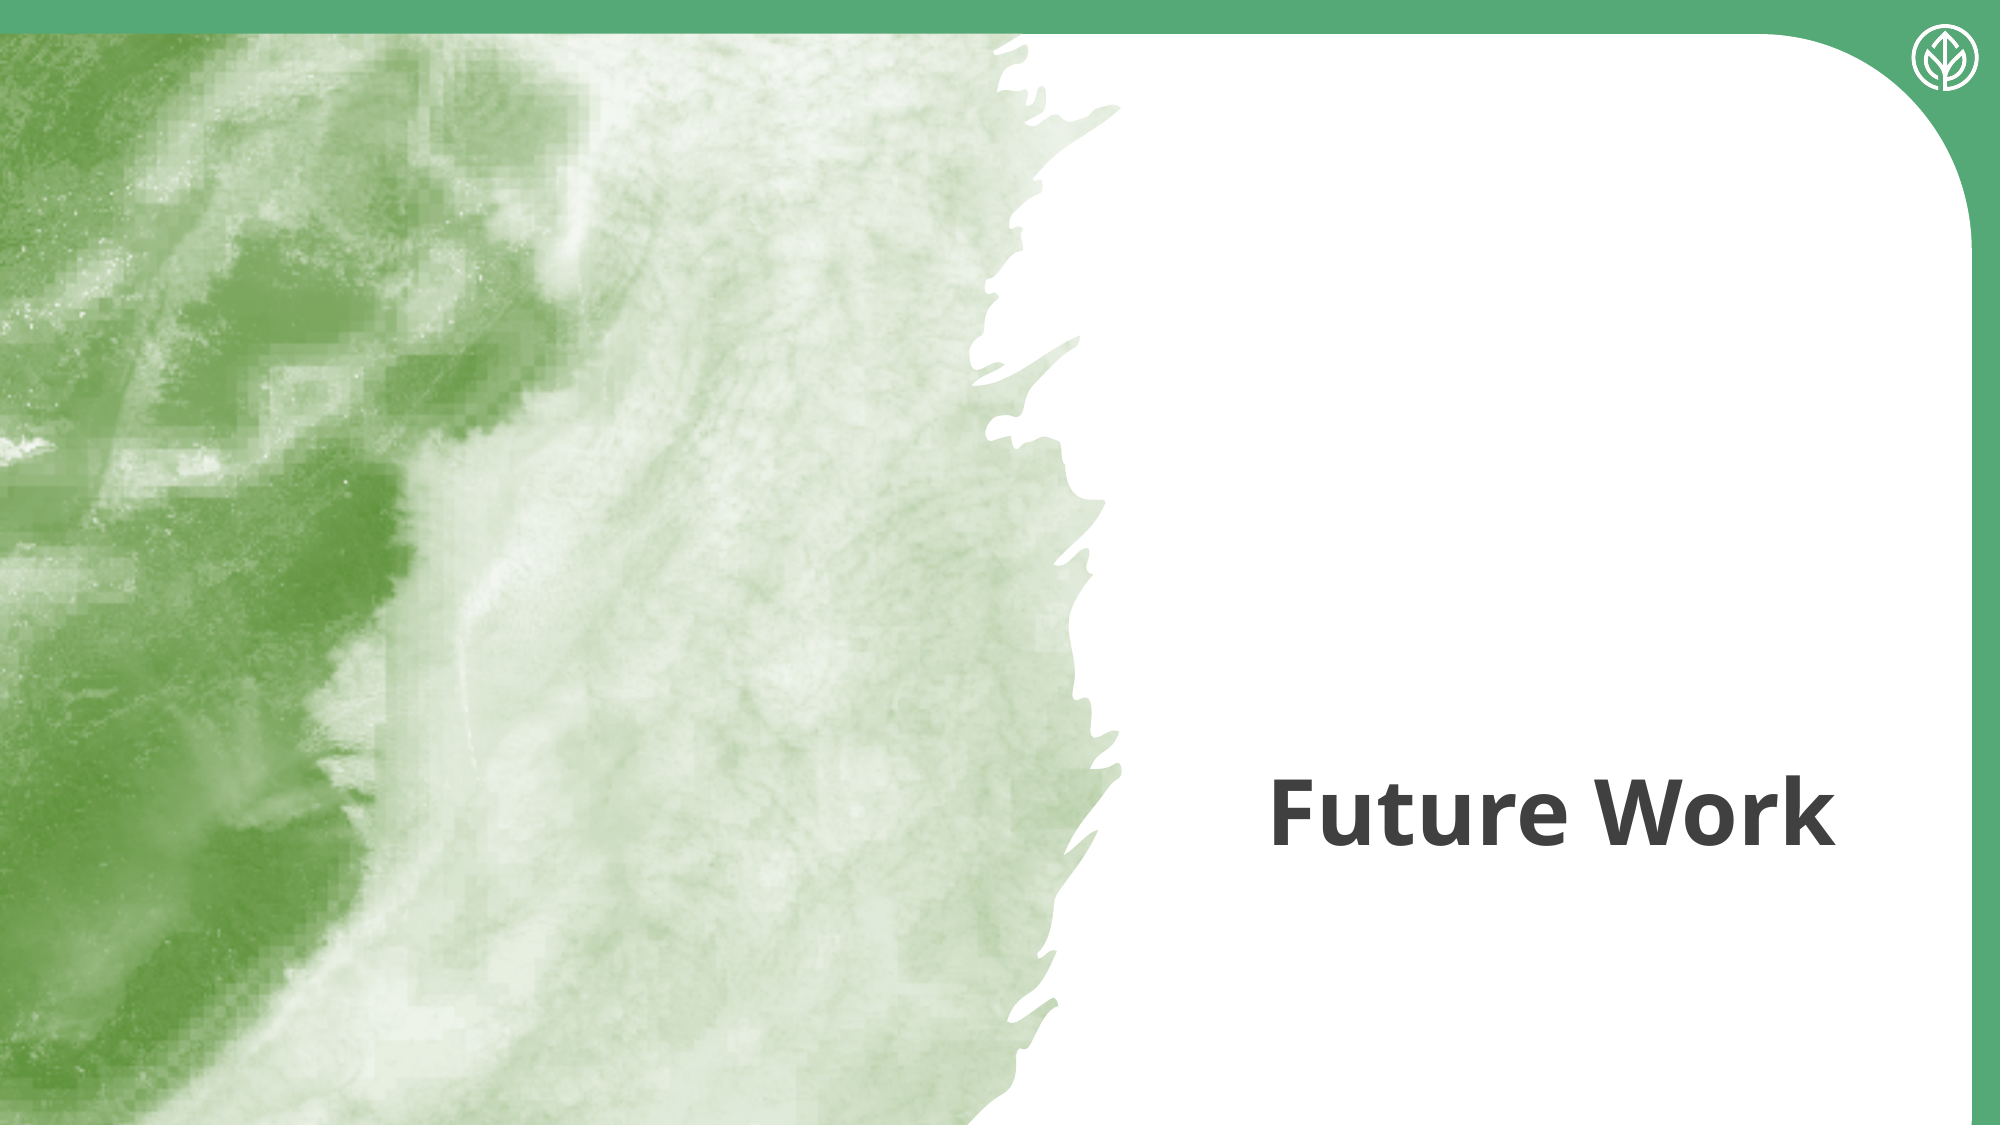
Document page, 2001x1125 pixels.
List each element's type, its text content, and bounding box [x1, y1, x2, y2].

picture [0, 33, 1122, 1125]
picture [1909, 21, 1981, 94]
text_box Future Work [1251, 746, 1852, 872]
